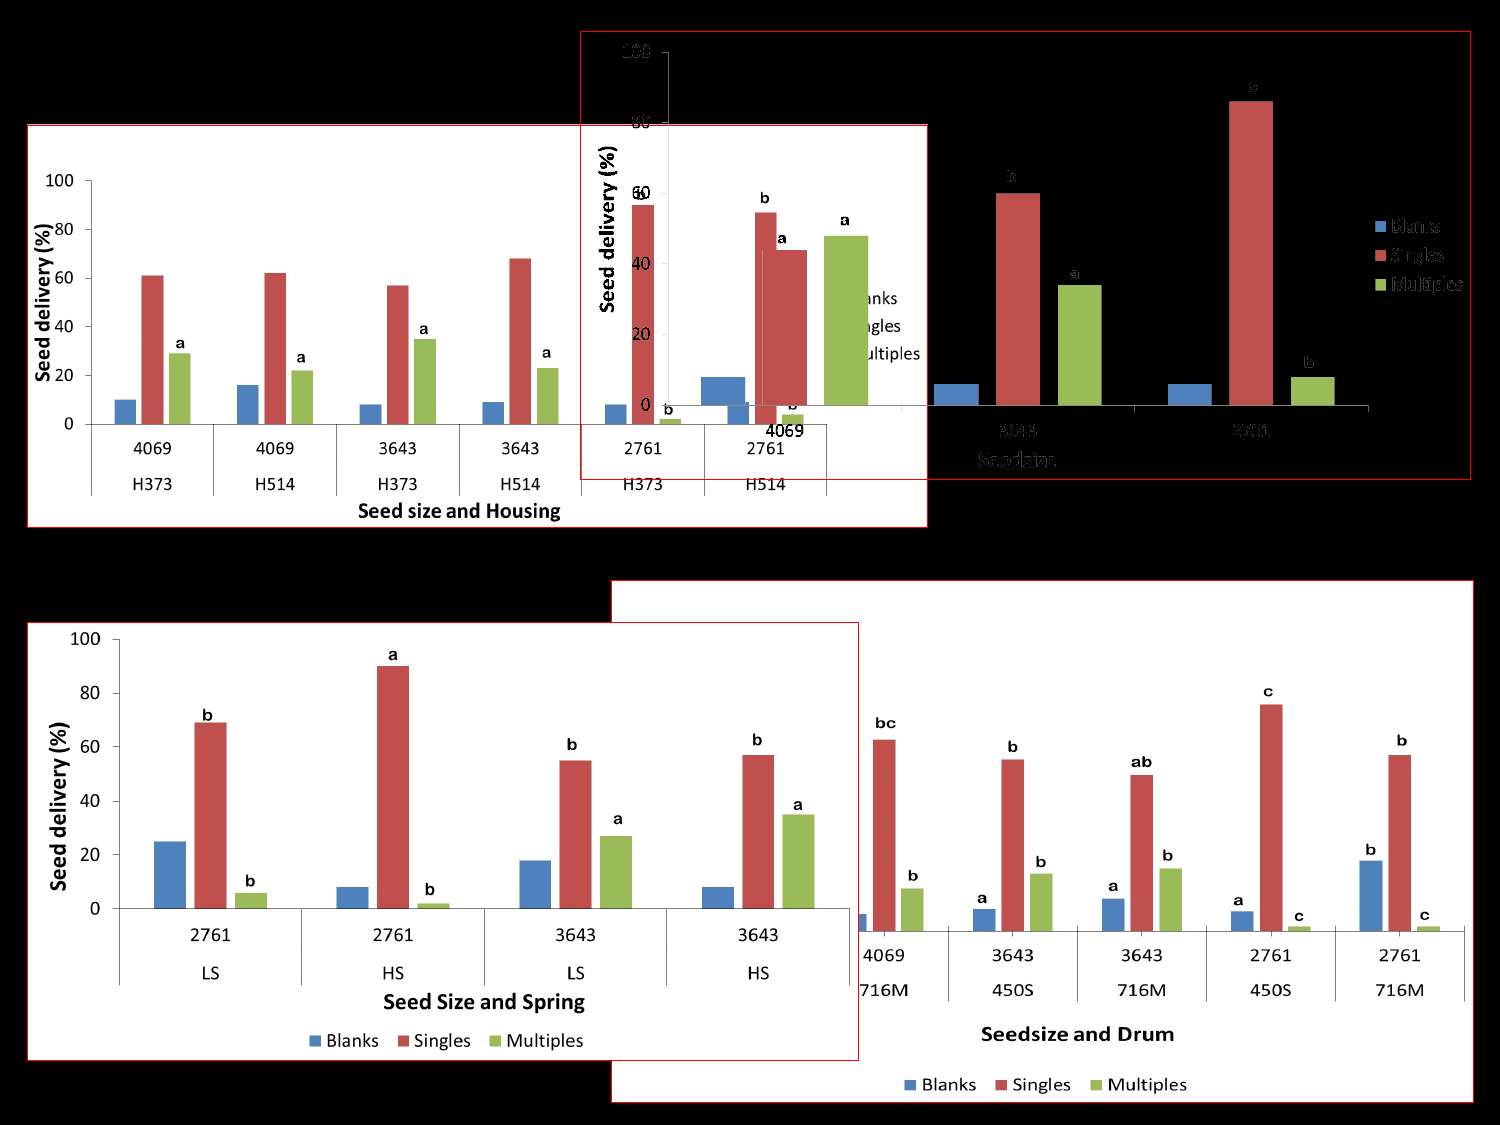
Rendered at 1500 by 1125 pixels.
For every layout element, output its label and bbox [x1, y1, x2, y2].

picture [27, 31, 1471, 528]
list [27, 622, 859, 1061]
picture [610, 580, 1474, 1104]
